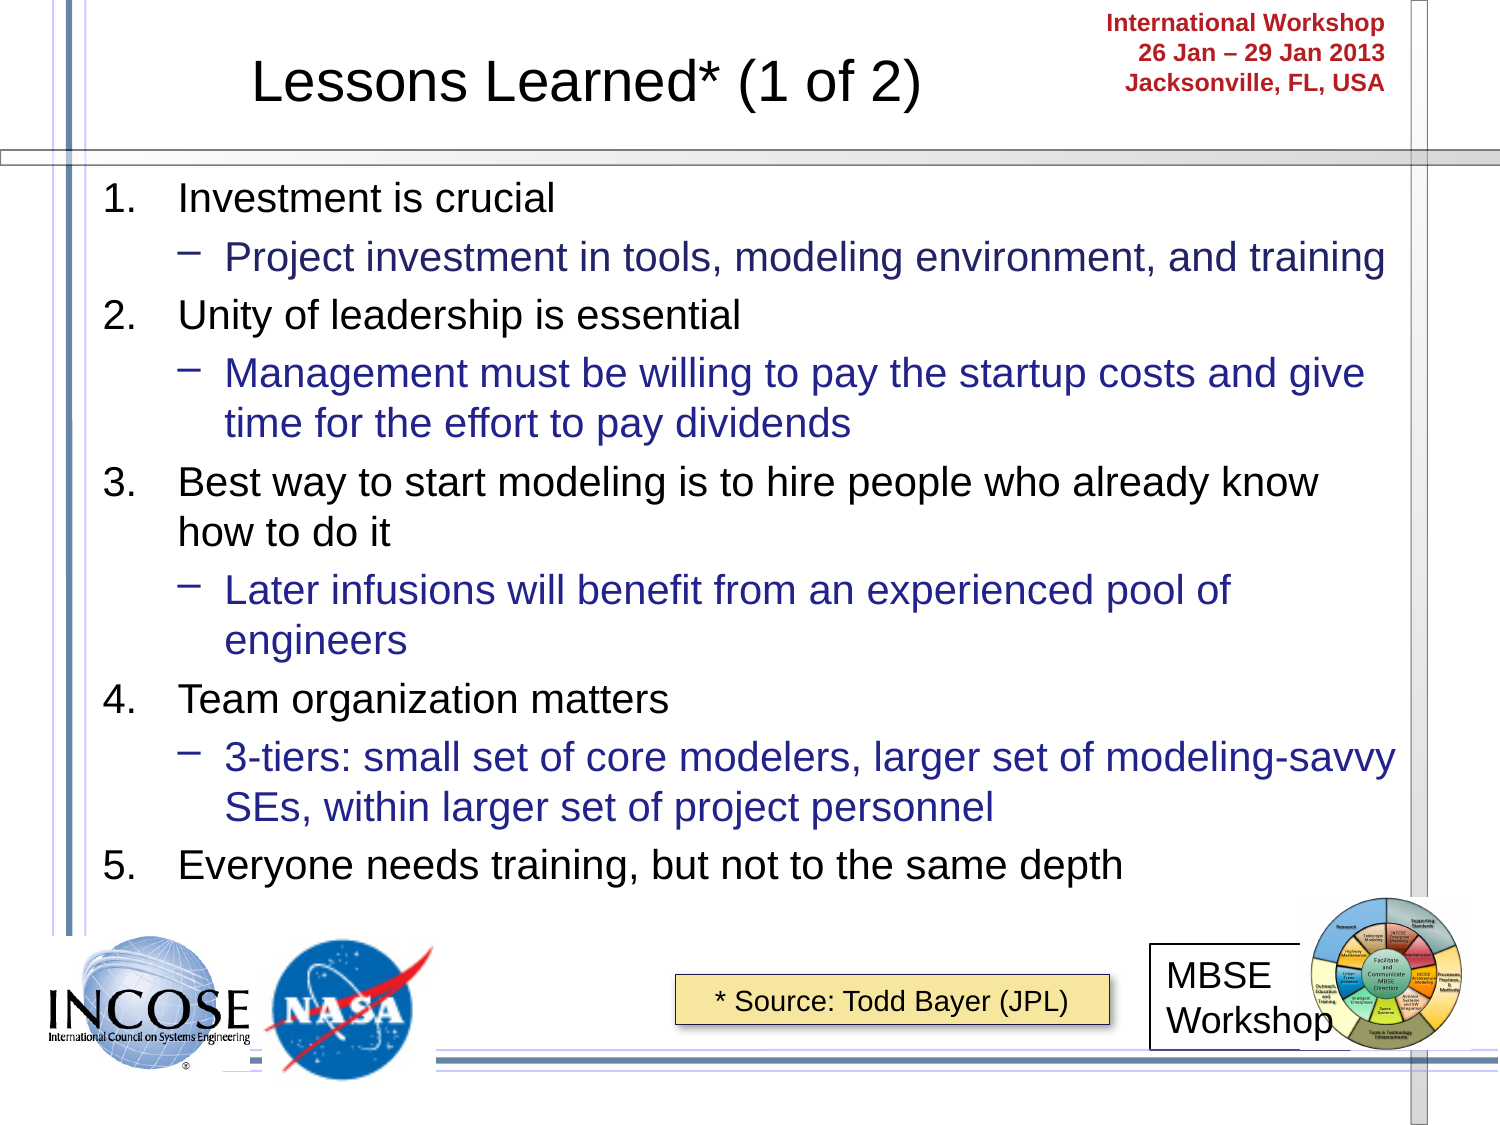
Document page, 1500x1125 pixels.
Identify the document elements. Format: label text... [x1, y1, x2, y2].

picture [48, 936, 250, 1071]
title Lessons Learned* (1 of 2) [75, 0, 1100, 157]
list Investment is crucial Project investment in tools, modeling environment, and training Unity of leadership is essential Management must be willing to pay the startup costs and give time for the effort to pay dividends Best way to start modeling is to hire people who already know how to do it Later infusions will benefit from an experienced pool of engineers Team organization matters 3-tiers: small set of core modelers, larger set of modeling-savvy SEs, within larger set of project personnel Everyone needs training, but not to the same depth [87, 163, 1413, 1024]
text_box * Source: Todd Bayer (JPL) [675, 974, 1110, 1025]
picture [262, 937, 436, 1084]
